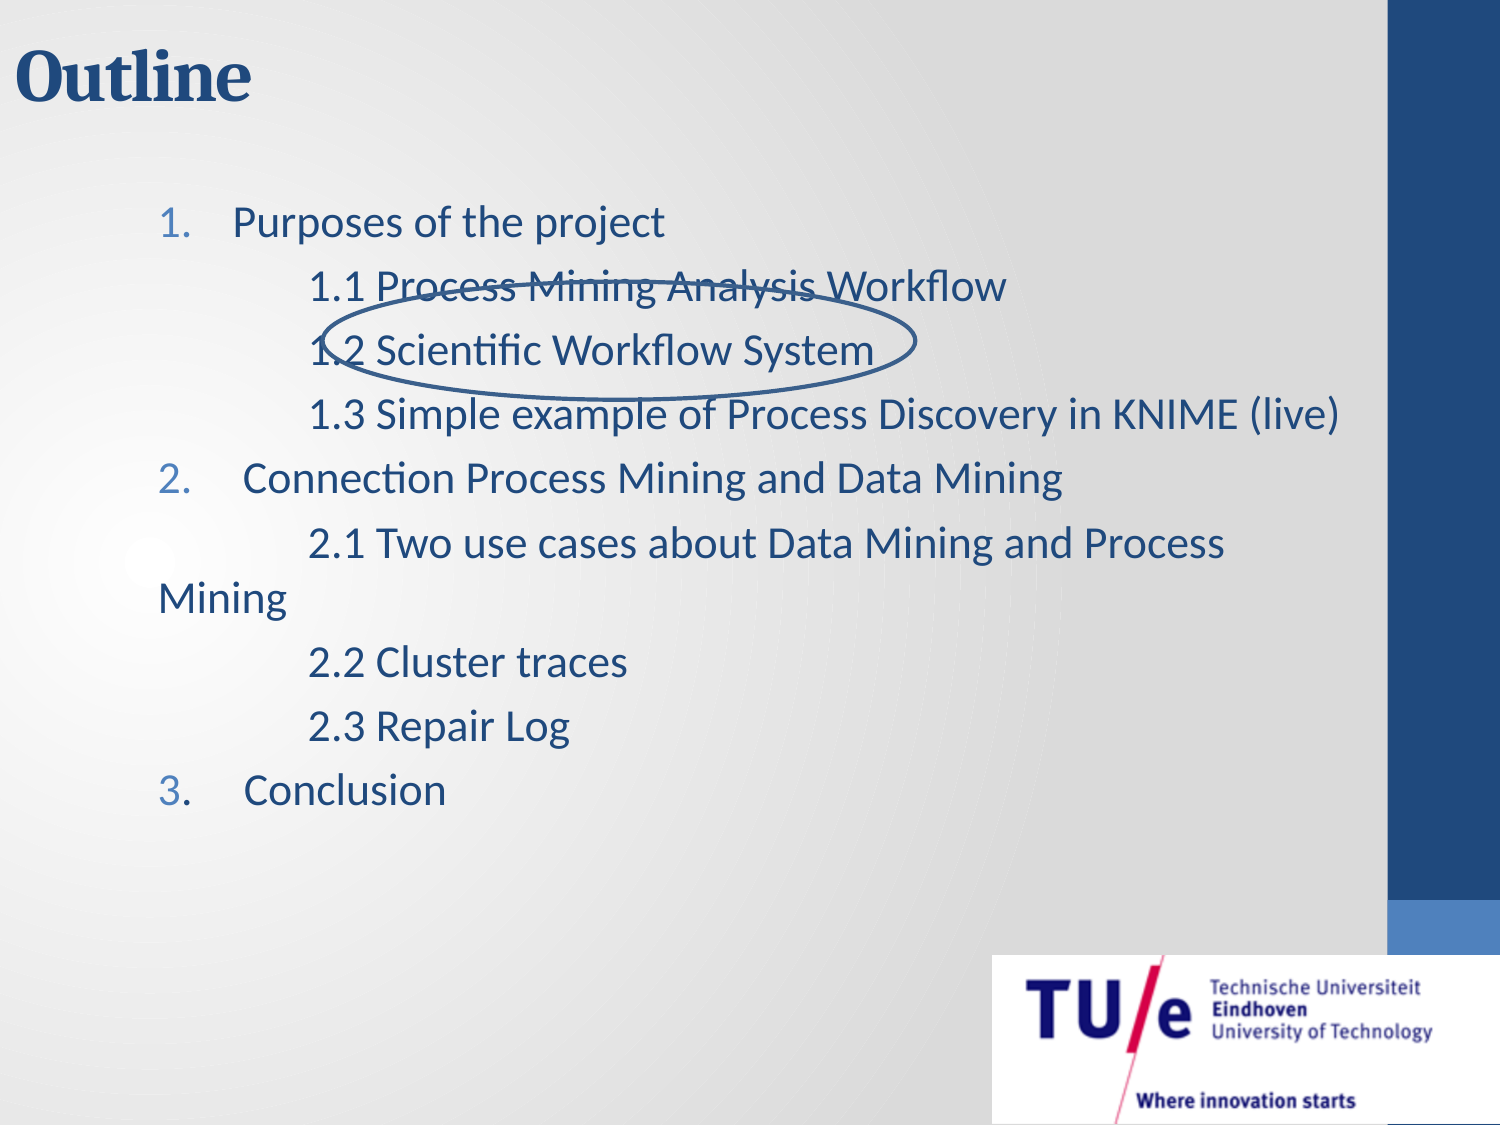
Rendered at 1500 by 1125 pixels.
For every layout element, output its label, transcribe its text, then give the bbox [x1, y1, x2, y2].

title Outline [0, 0, 1250, 143]
picture [992, 955, 1500, 1125]
list Purposes of the project 1.1 Process Mining Analysis Workflow 1.2 Scientific Workflow System 1.3 Simple example of Process Discovery in KNIME (live) Connection Process Mining and Data Mining 2.1 Two use cases about Data Mining and Process Mining 2.2 Cluster traces 2.3 Repair Log 3. Conclusion [123, 184, 1374, 1024]
text_box [320, 279, 918, 402]
